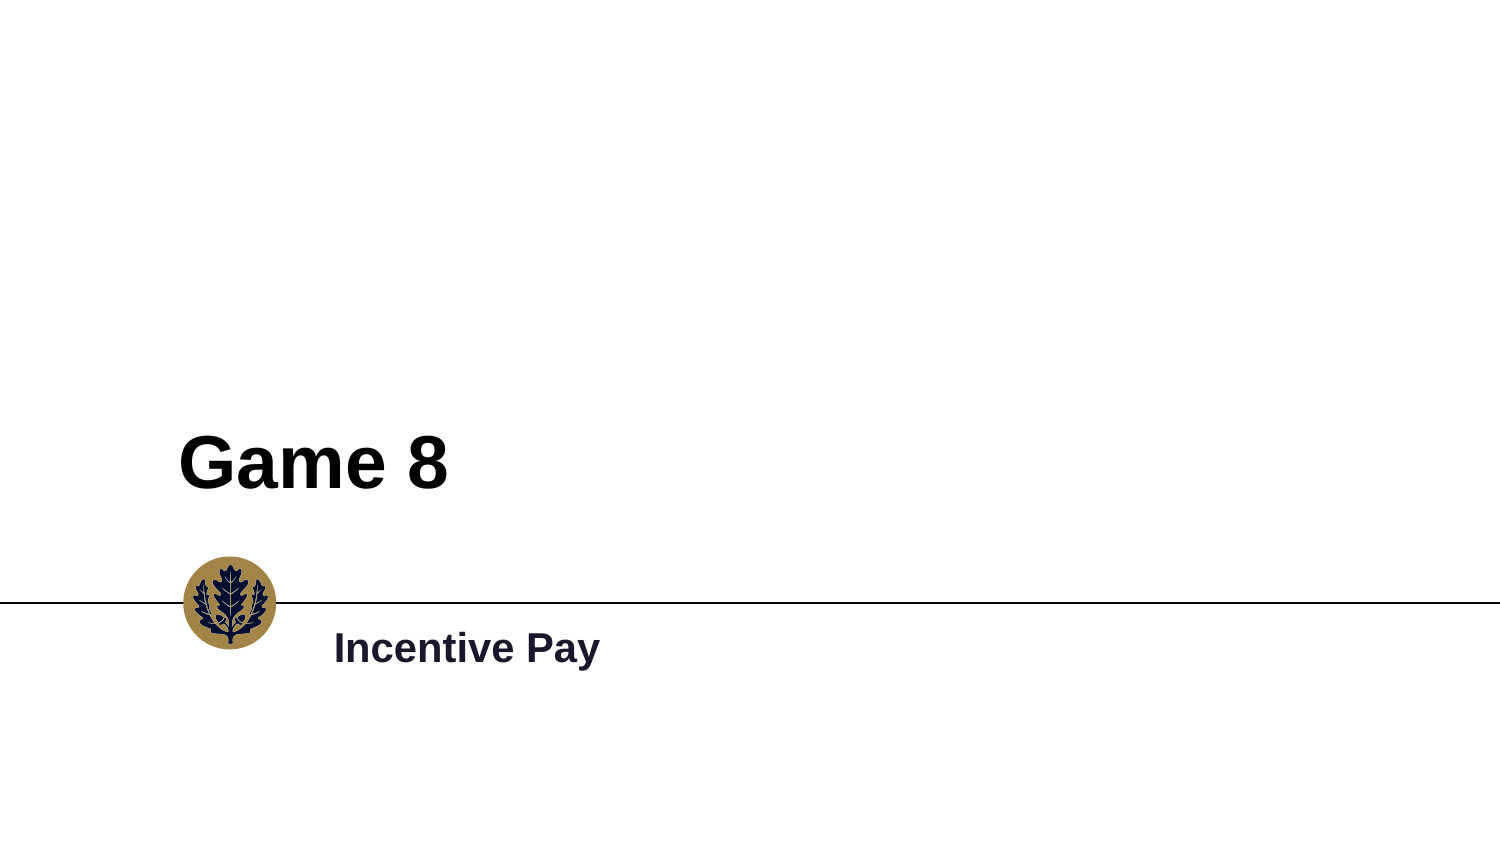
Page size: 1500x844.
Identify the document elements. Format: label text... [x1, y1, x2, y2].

picture [193, 565, 268, 644]
title Game 8 [163, 328, 906, 519]
text_box Incentive Pay [318, 607, 1458, 686]
